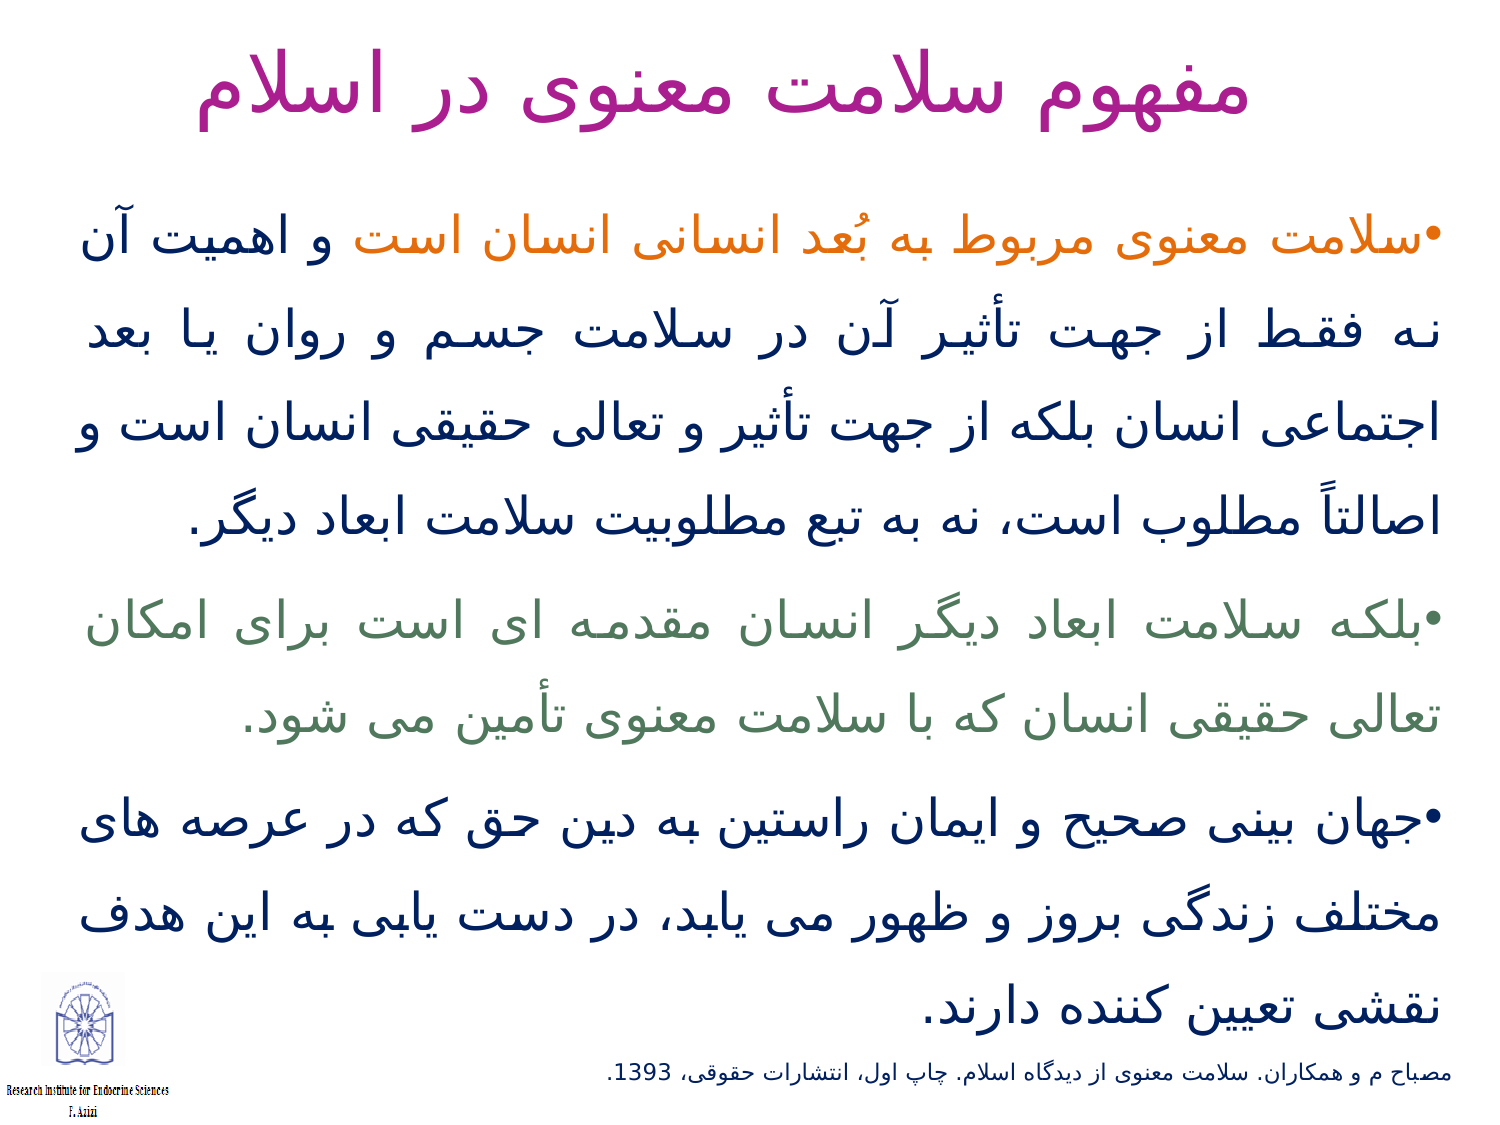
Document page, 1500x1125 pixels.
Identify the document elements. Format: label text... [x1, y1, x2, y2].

text_box مصباح م و همکاران. سلامت معنوی از دیدگاه اسلام. چاپ اول، انتشارات حقوقی، 1393. [587, 1050, 1468, 1093]
subtitle سلامت معنوی مربوط به بُعد انسانی انسان است و اهميت آن نه فقط از جهت تأثير آن در سلامت جسم و روان یا بعد اجتماعی انسان بلکه از جهت تأثير و تعالی حقيقی انسان است و اصالتاً مطلوب است، نه به تبع مطلوبيت سلامت ابعاد دیگر. بلکه سلامت ابعاد دیگر انسان مقدمه ای است برای امکان تعالی حقيقی انسان که با سلامت معنوی تأمين می شود. جهان بينی صحيح و ایمان راستين به دین حق که در عرصه های مختلف زندگی بروز و ظهور می یابد، در دست یابی به این هدف نقشی تعيين کننده دارند. [62, 162, 1458, 1025]
title مفهوم سلامت معنوی در اسلام [87, 24, 1363, 133]
picture [0, 962, 179, 1125]
